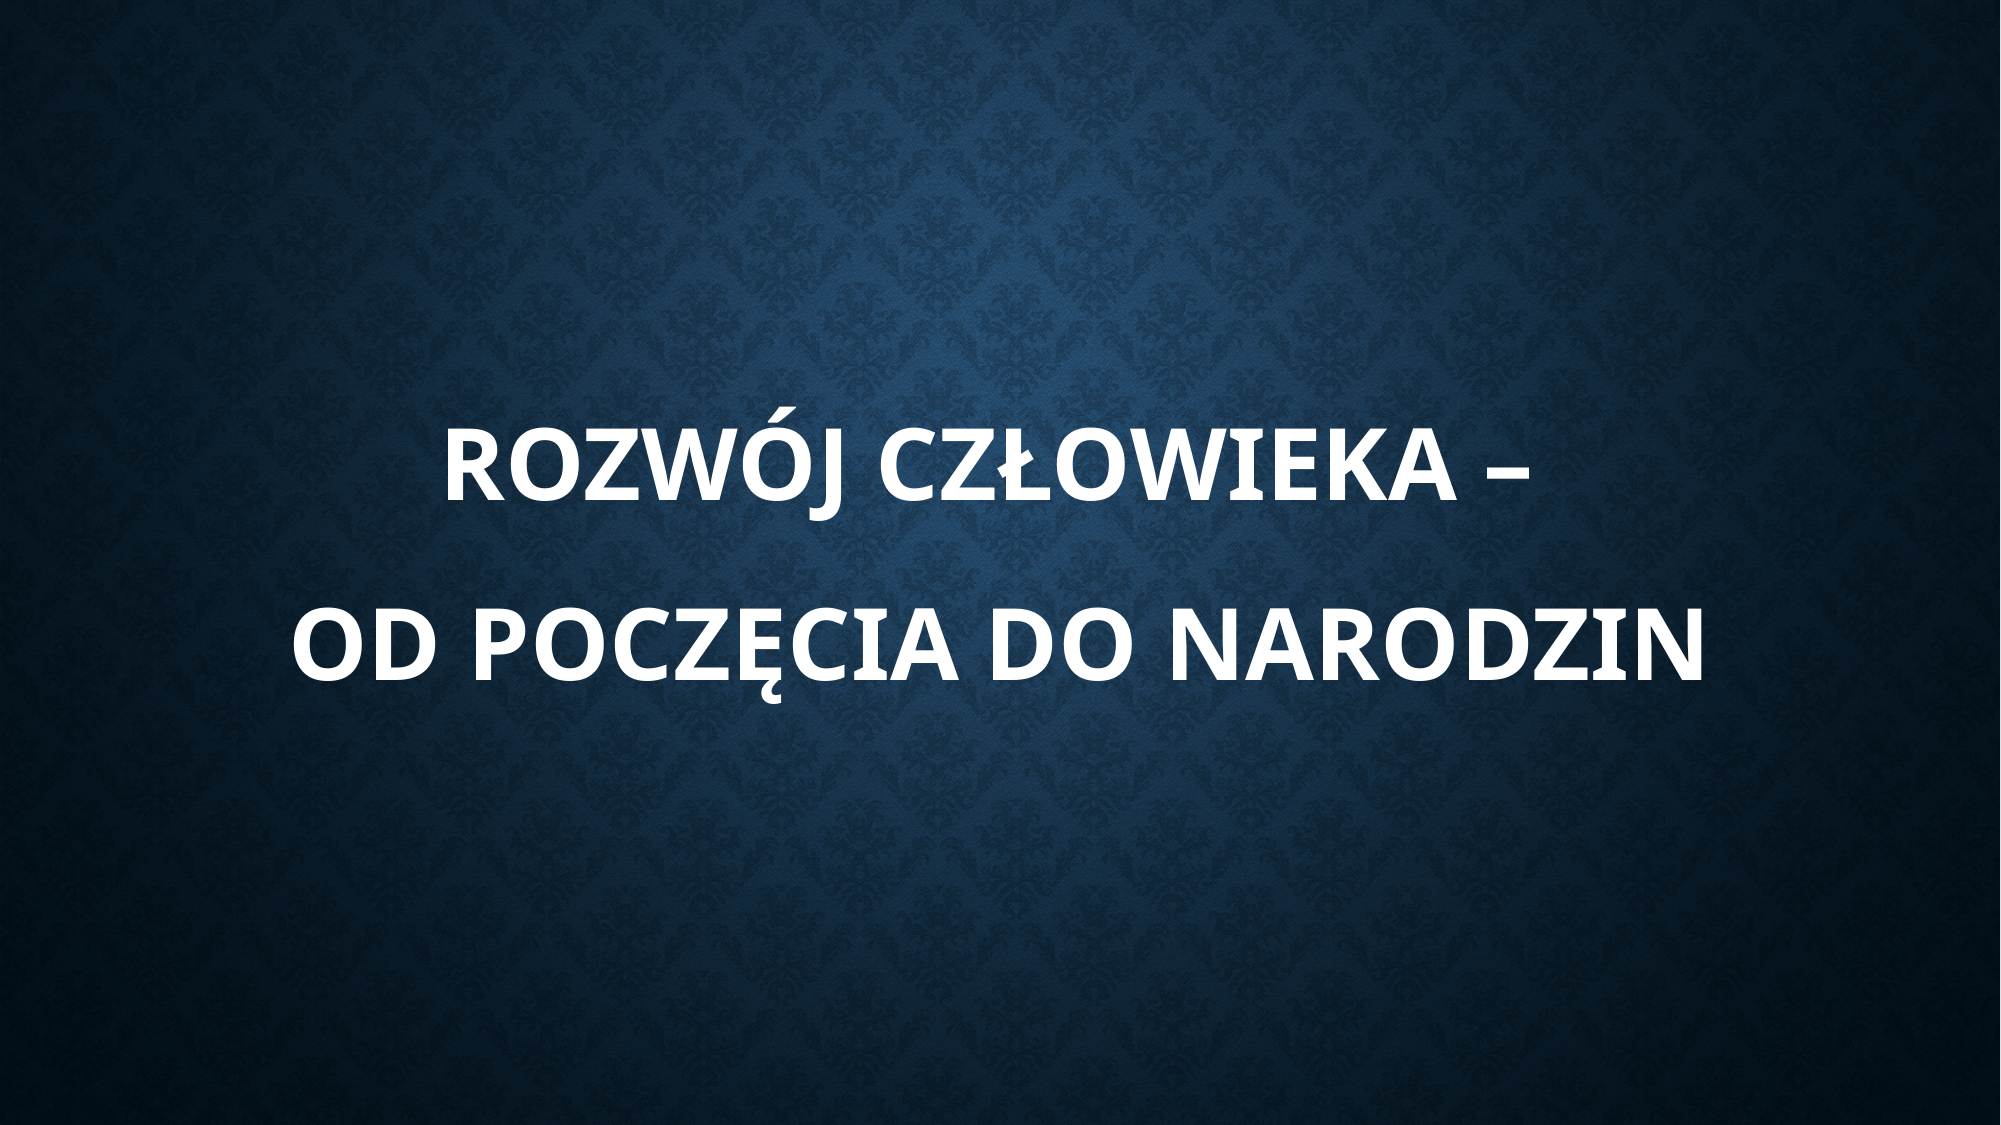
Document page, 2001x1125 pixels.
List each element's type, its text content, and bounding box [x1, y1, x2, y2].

title Rozwój człowieka – od poczęcia do narodzin [261, 112, 1739, 709]
